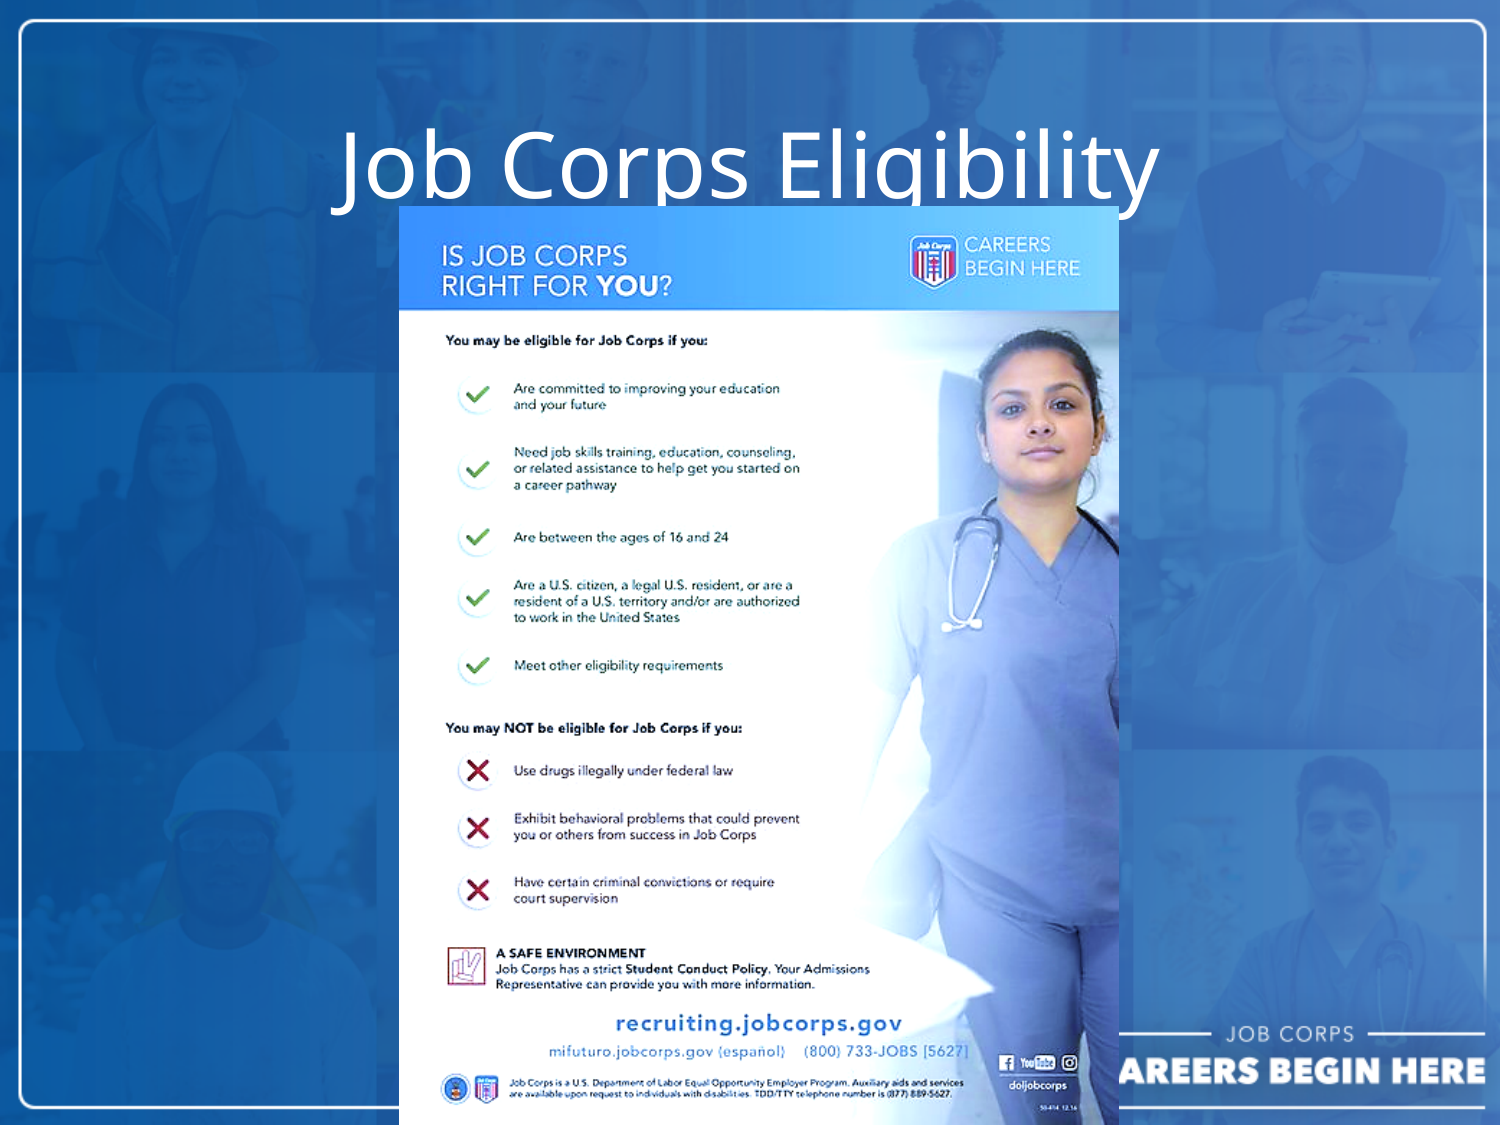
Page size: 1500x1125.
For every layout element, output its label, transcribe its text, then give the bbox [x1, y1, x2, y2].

title Job Corps Eligibility [103, 59, 1397, 278]
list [399, 206, 1119, 1125]
picture [0, 0, 1500, 1125]
